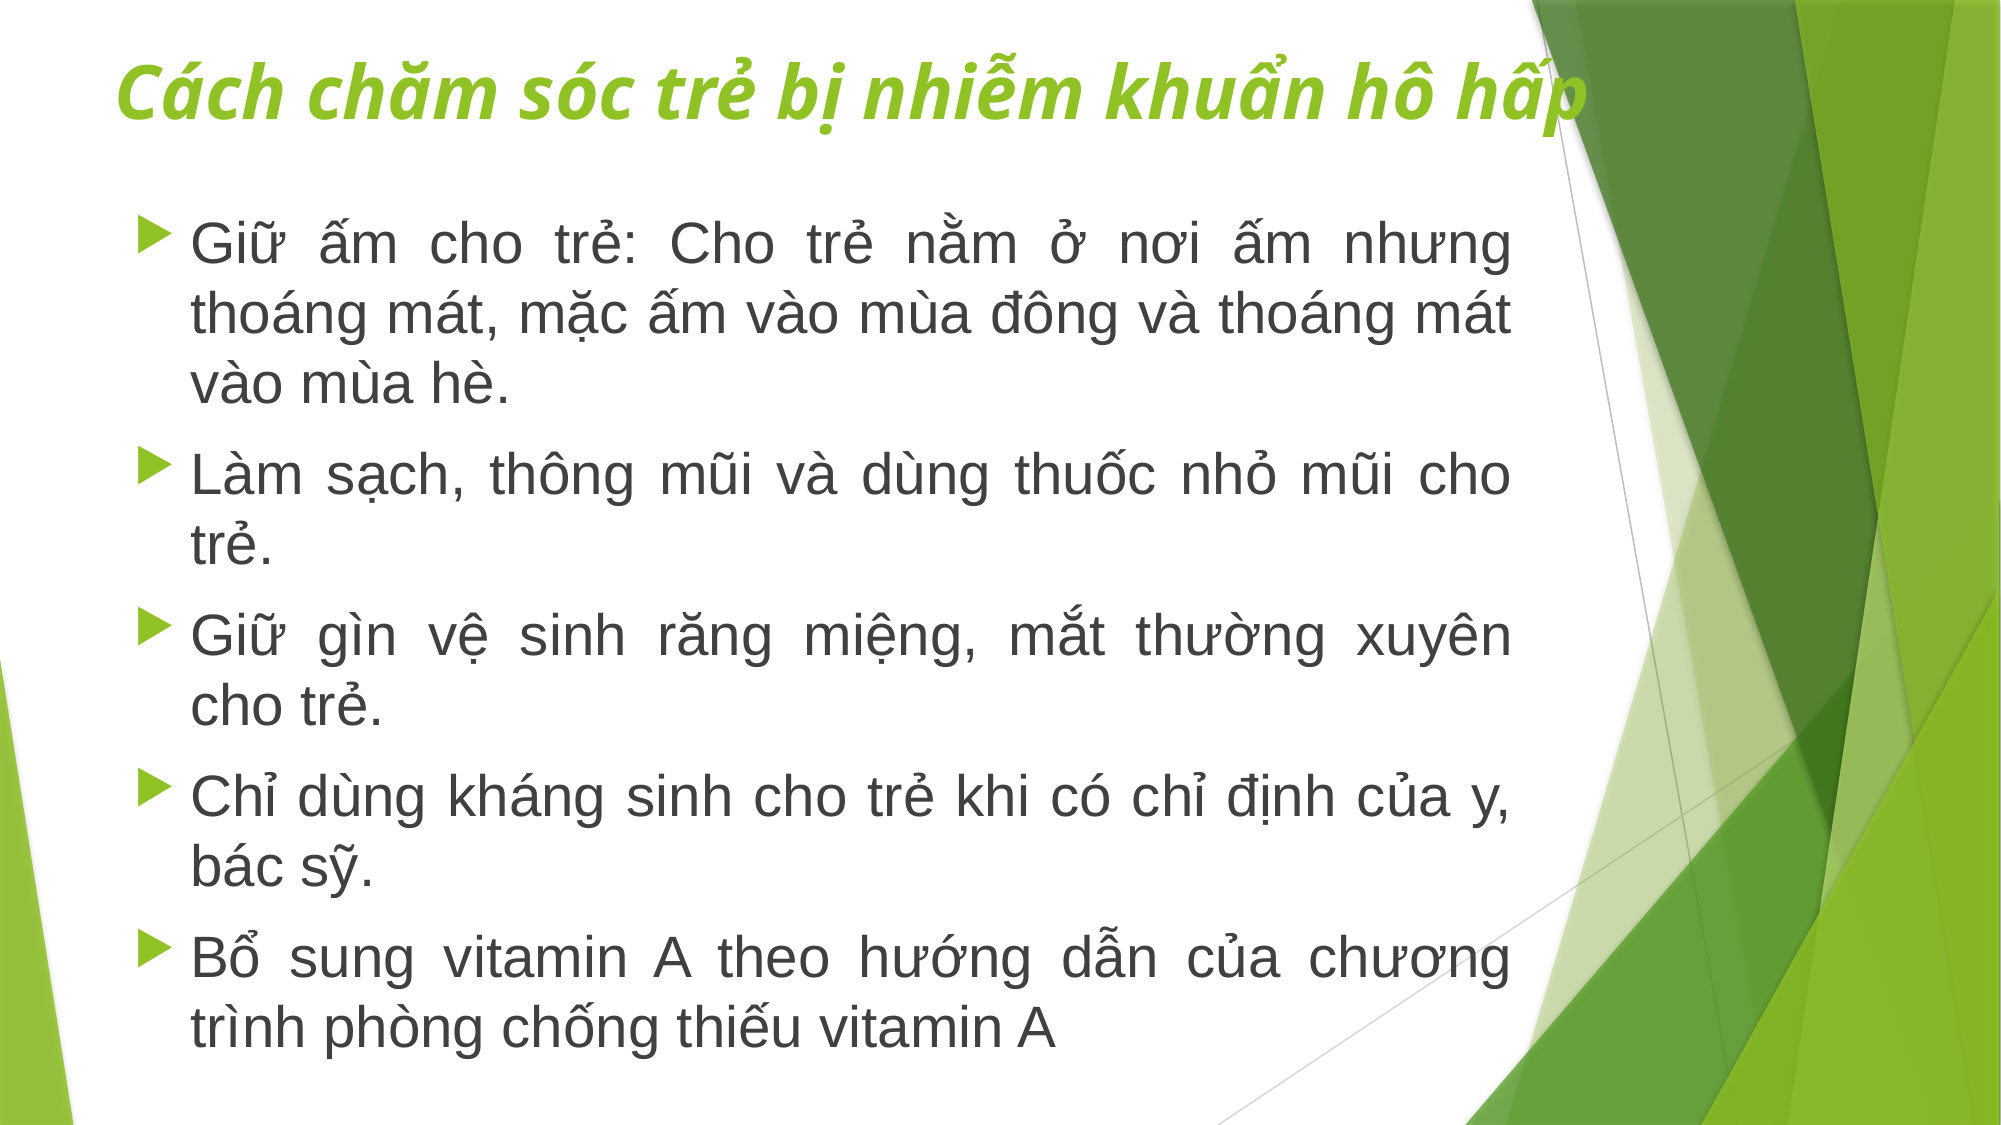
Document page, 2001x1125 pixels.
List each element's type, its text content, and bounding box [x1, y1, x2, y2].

title Cách chăm sóc trẻ bị nhiễm khuẩn hô hấp [100, 36, 1650, 254]
list Giữ ấm cho trẻ: Cho trẻ nằm ở nơi ấm nhưng thoáng mát, mặc ấm vào mùa đông và thoáng mát vào mùa hè. Làm sạch, thông mũi và dùng thuốc nhỏ mũi cho trẻ. Giữ gìn vệ sinh răng miệng, mắt thường xuyên cho trẻ. Chỉ dùng kháng sinh cho trẻ khi có chỉ định của y, bác sỹ. Bổ sung vitamin A theo hướng dẫn của chương trình phòng chống thiếu vitamin A [118, 198, 1530, 983]
